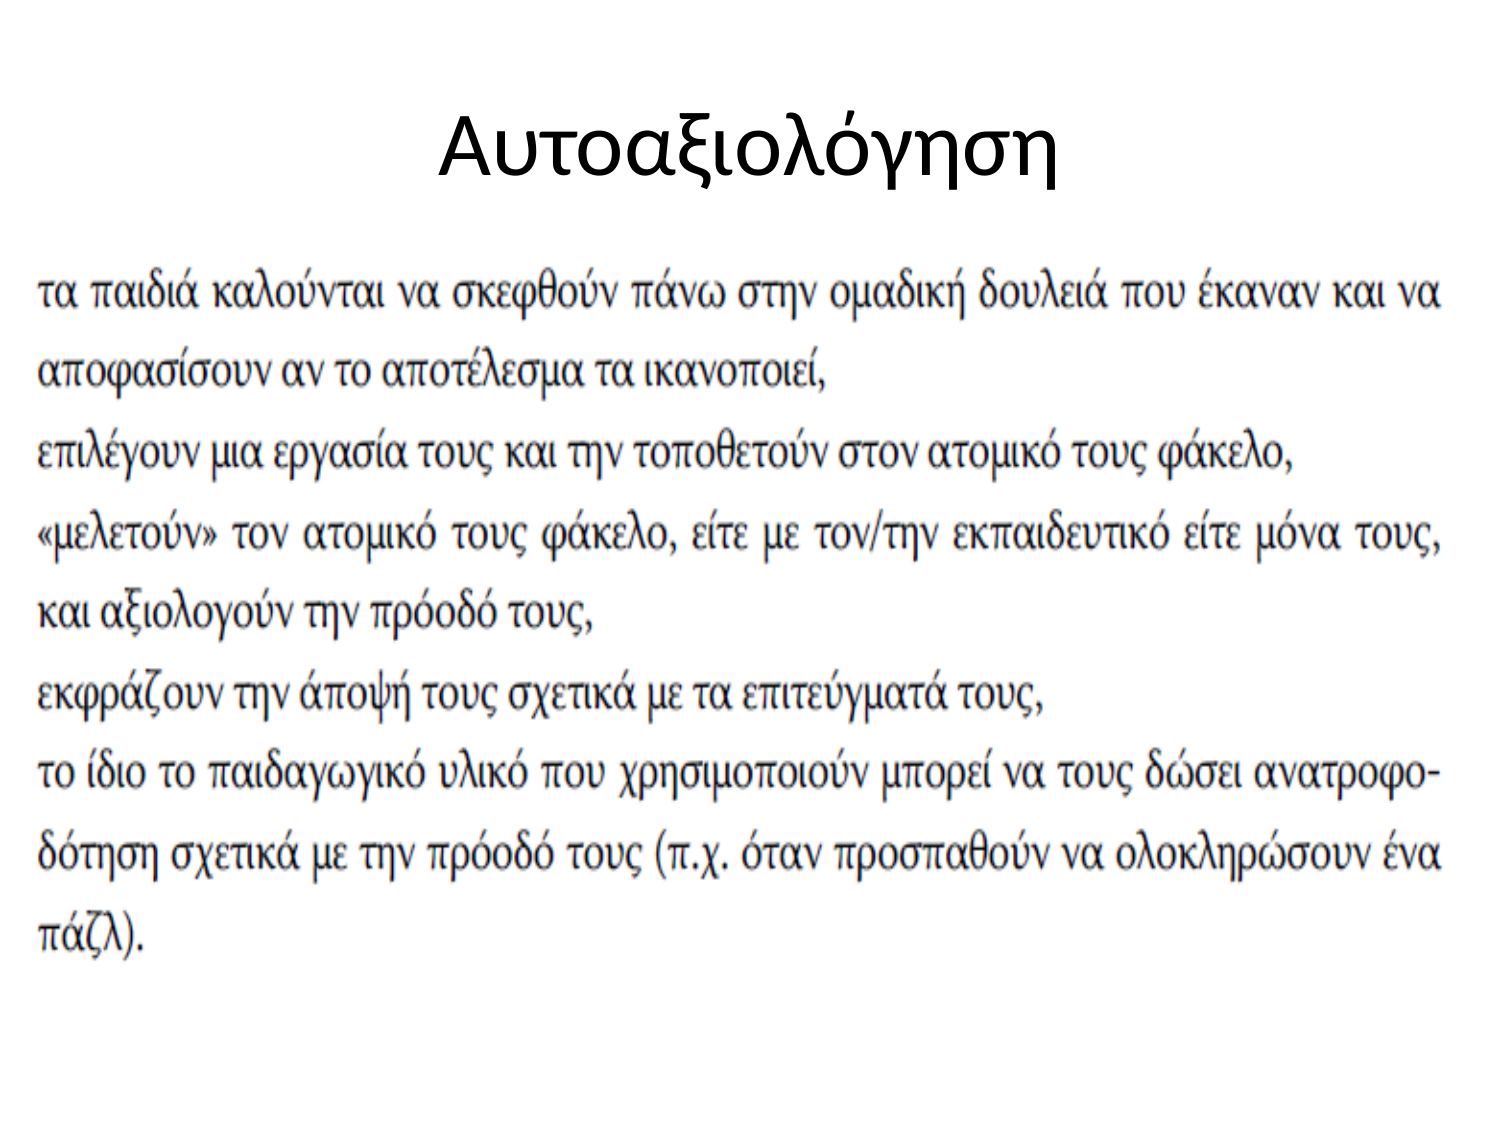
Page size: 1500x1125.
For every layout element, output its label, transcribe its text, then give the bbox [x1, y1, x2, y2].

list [34, 234, 1466, 1032]
title Αυτοαξιολόγηση [75, 45, 1425, 232]
